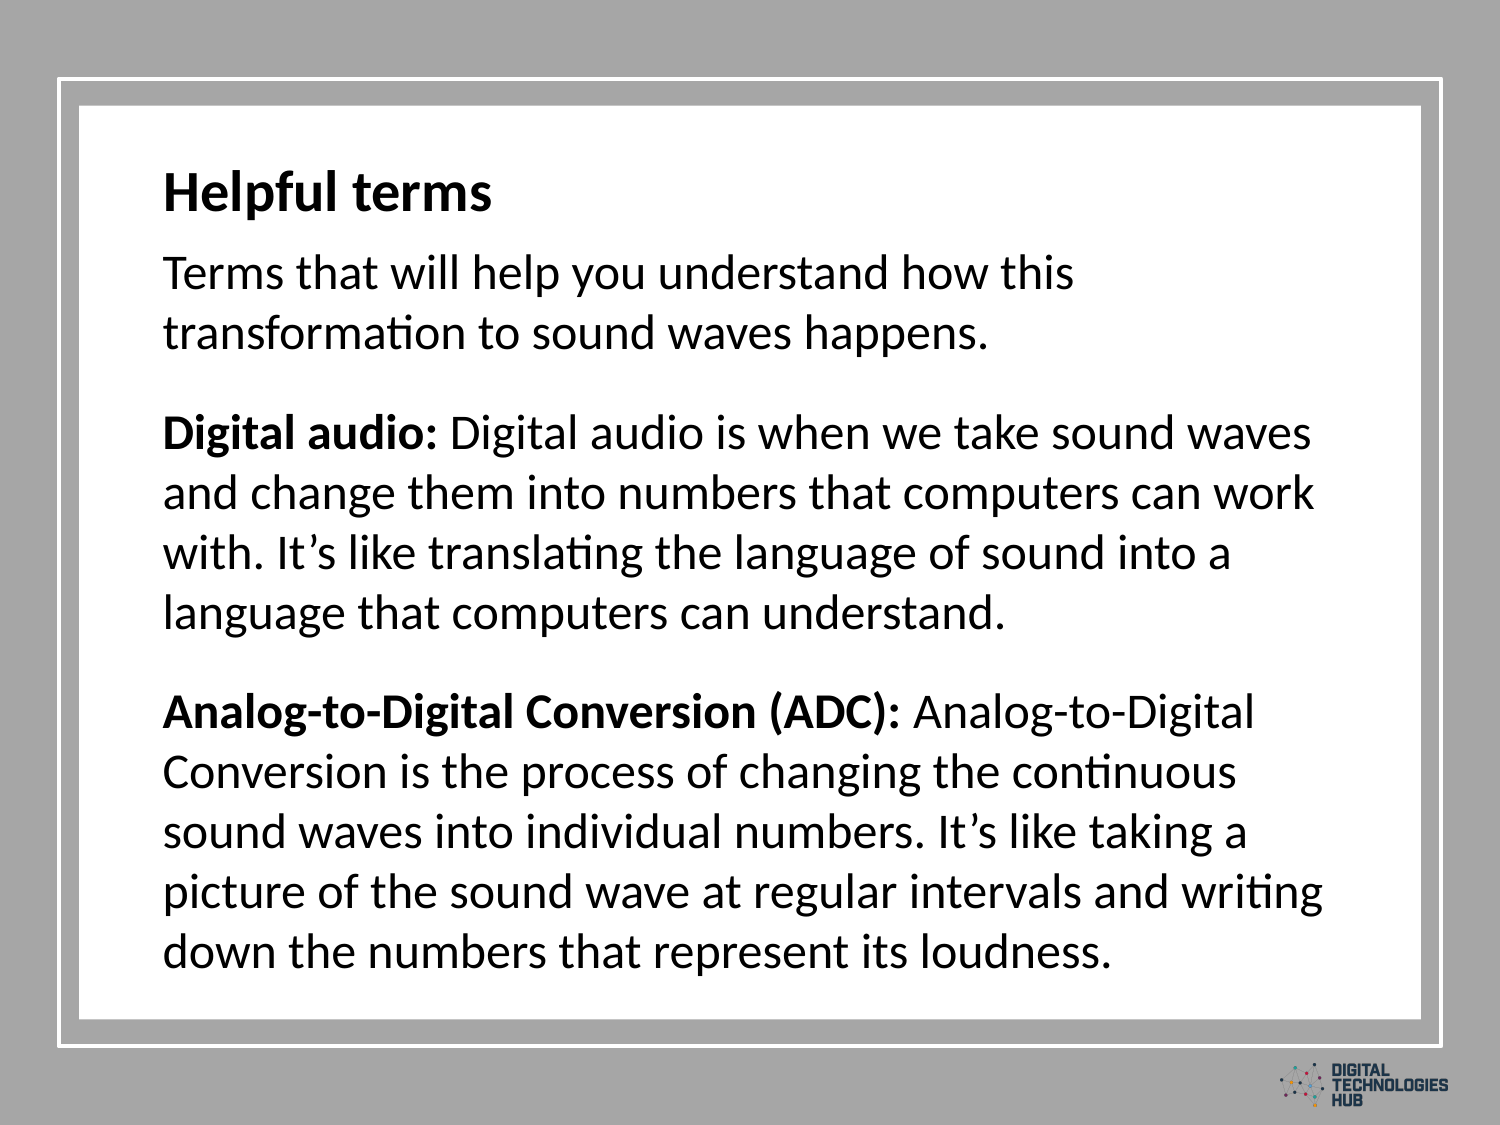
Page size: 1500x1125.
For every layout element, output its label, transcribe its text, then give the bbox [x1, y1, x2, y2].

text_box [77, 103, 1423, 1021]
title Helpful terms [148, 145, 1307, 231]
picture [1280, 1063, 1448, 1107]
text_box [0, 0, 1500, 1125]
text_box [57, 77, 1443, 1048]
text_box Terms that will help you understand how this transformation to sound waves happens. Digital audio: Digital audio is when we take sound waves and change them into numbers that computers can work with. It’s like translating the language of sound into a language that computers can understand. Analog-to-Digital Conversion (ADC): Analog-to-Digital Conversion is the process of changing the continuous sound waves into individual numbers. It’s like taking a picture of the sound wave at regular intervals and writing down the numbers that represent its loudness. [147, 231, 1388, 987]
